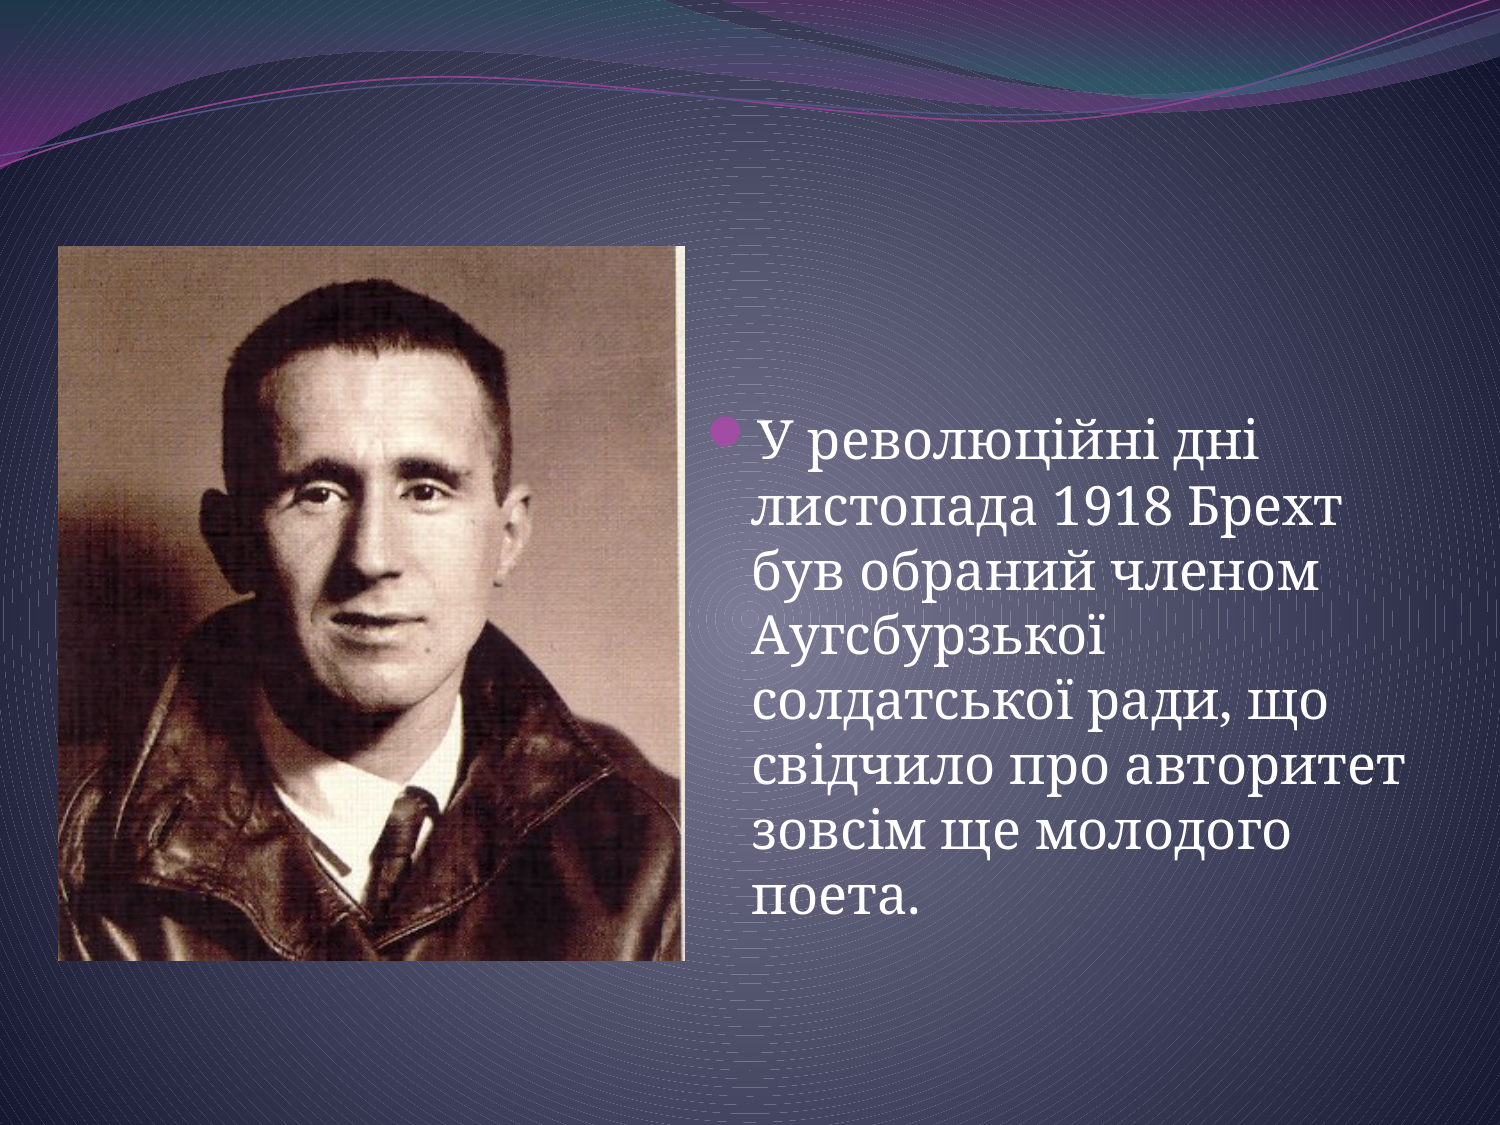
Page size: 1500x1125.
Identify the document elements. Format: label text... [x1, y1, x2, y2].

picture [58, 245, 685, 962]
list У революційні дні листопада 1918 Брехт був обраний членом Аугсбурзької солдатської ради, що свідчило про авторитет зовсім ще молодого поета. [691, 398, 1425, 1038]
